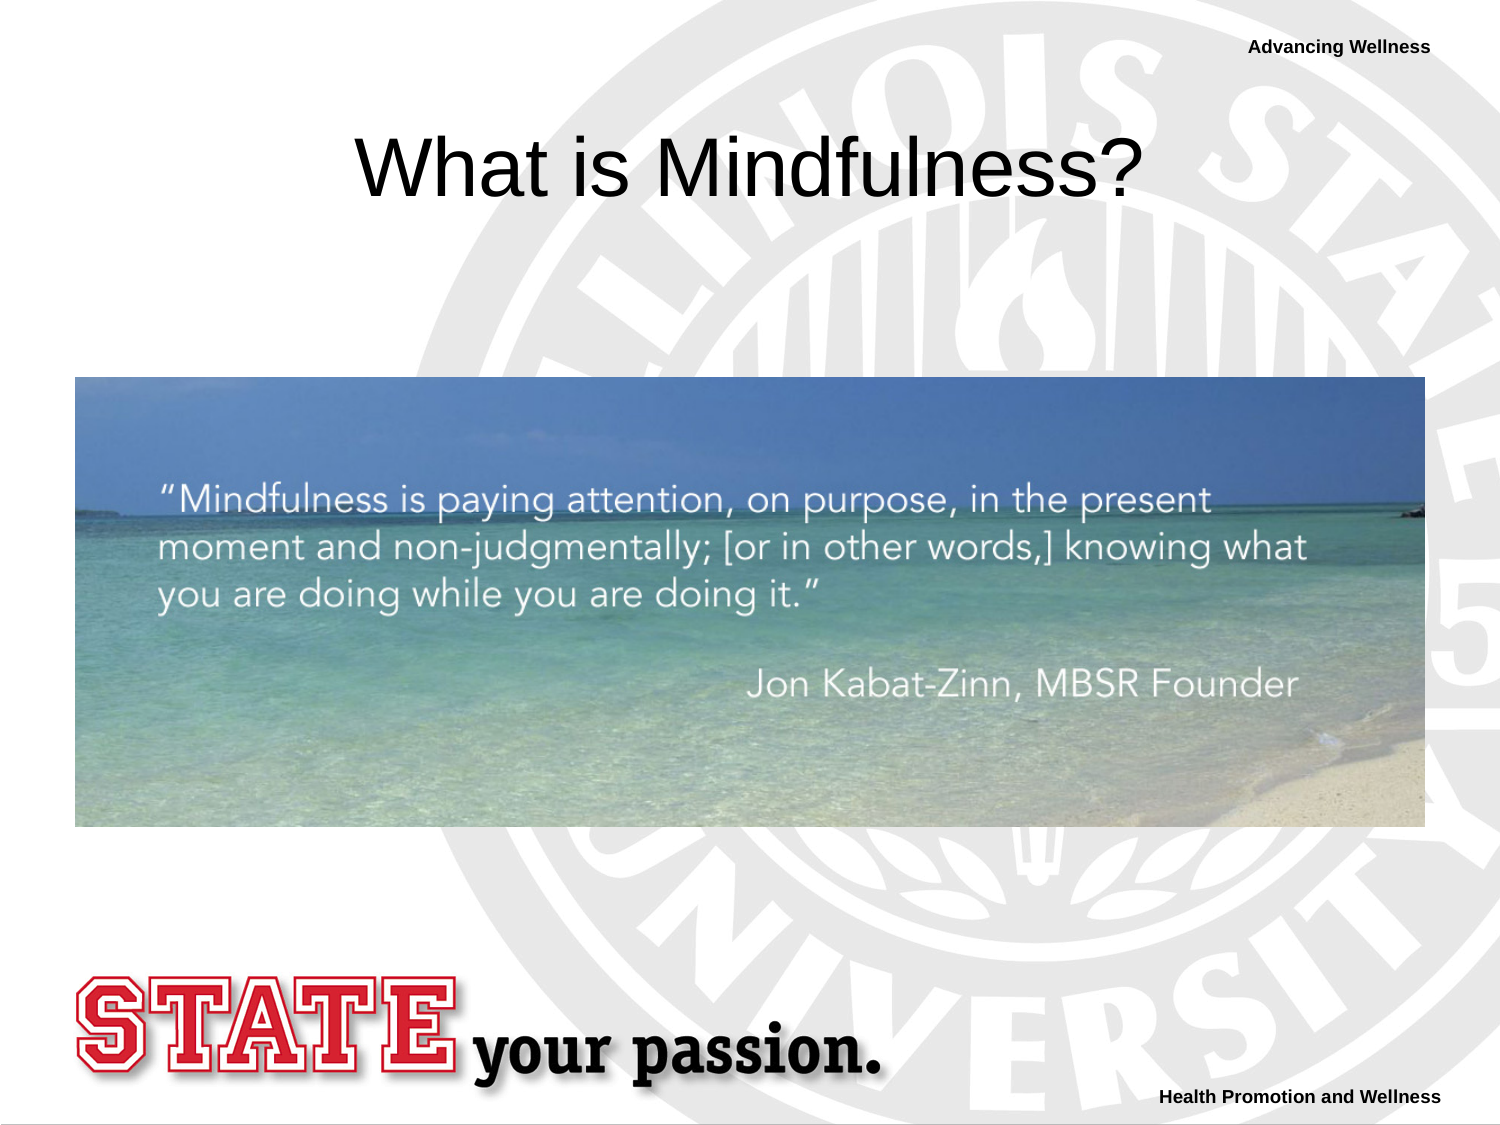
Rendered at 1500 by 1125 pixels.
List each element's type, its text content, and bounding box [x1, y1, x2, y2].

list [74, 376, 1426, 828]
title What is Mindfulness? [75, 87, 1425, 238]
picture [0, 0, 1500, 1125]
